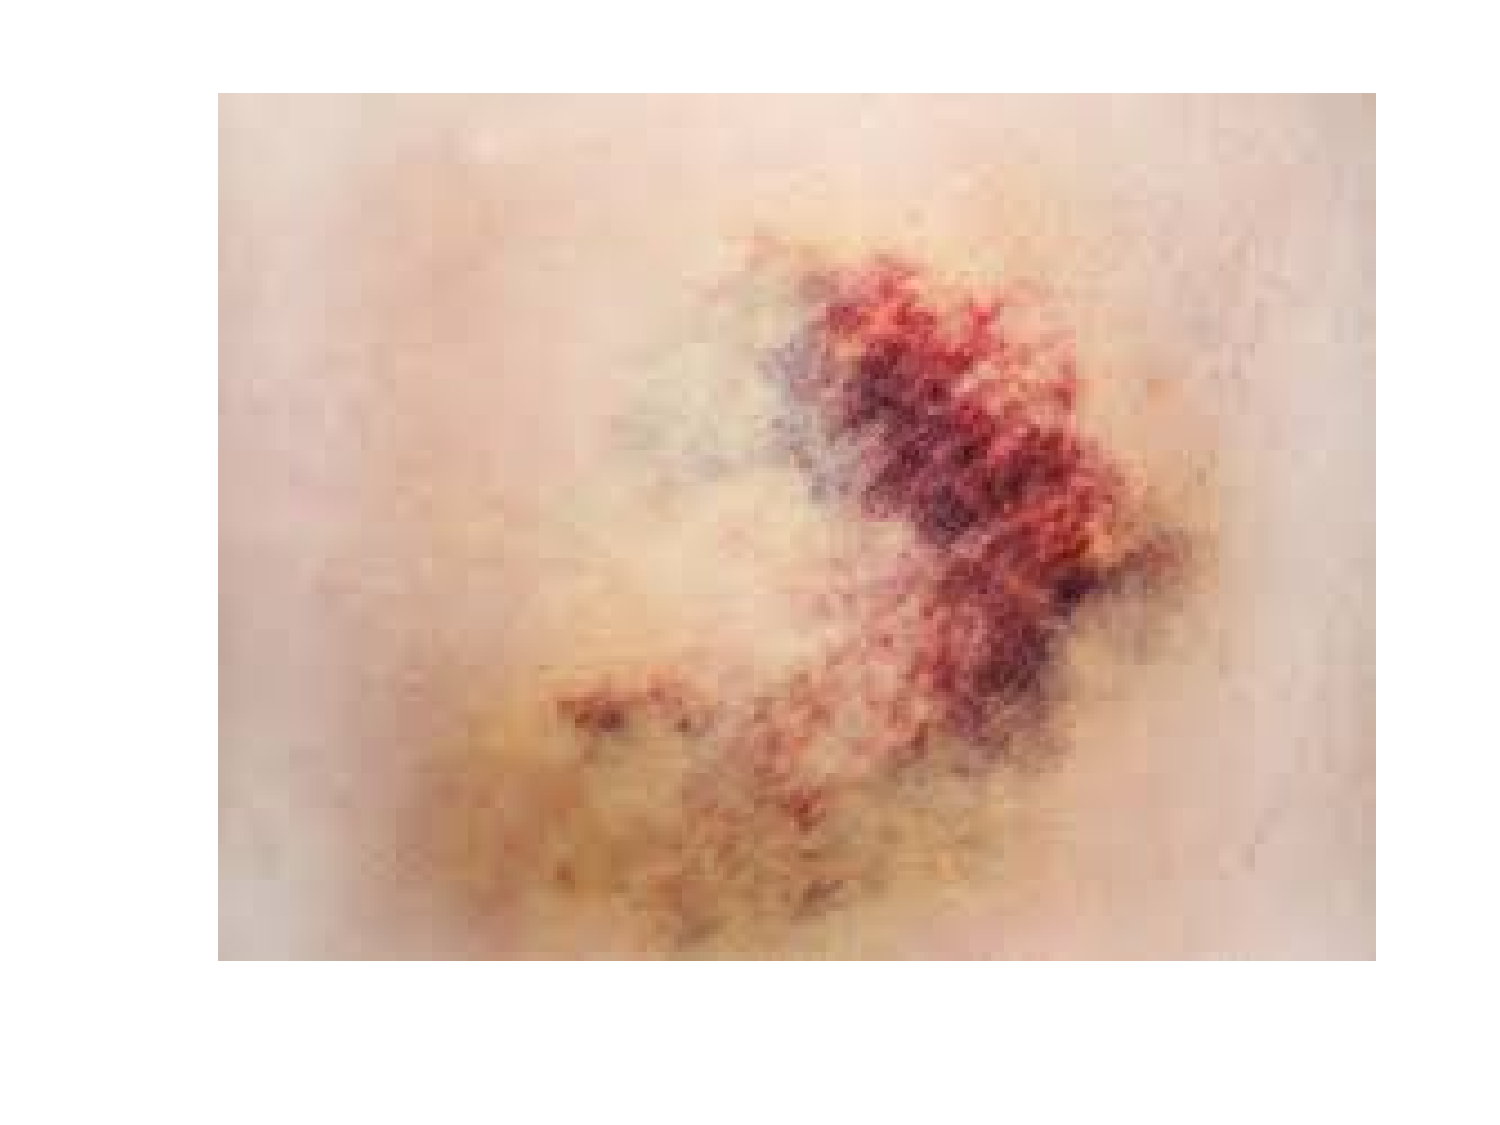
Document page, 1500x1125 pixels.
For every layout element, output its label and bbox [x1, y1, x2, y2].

picture [218, 93, 1377, 961]
